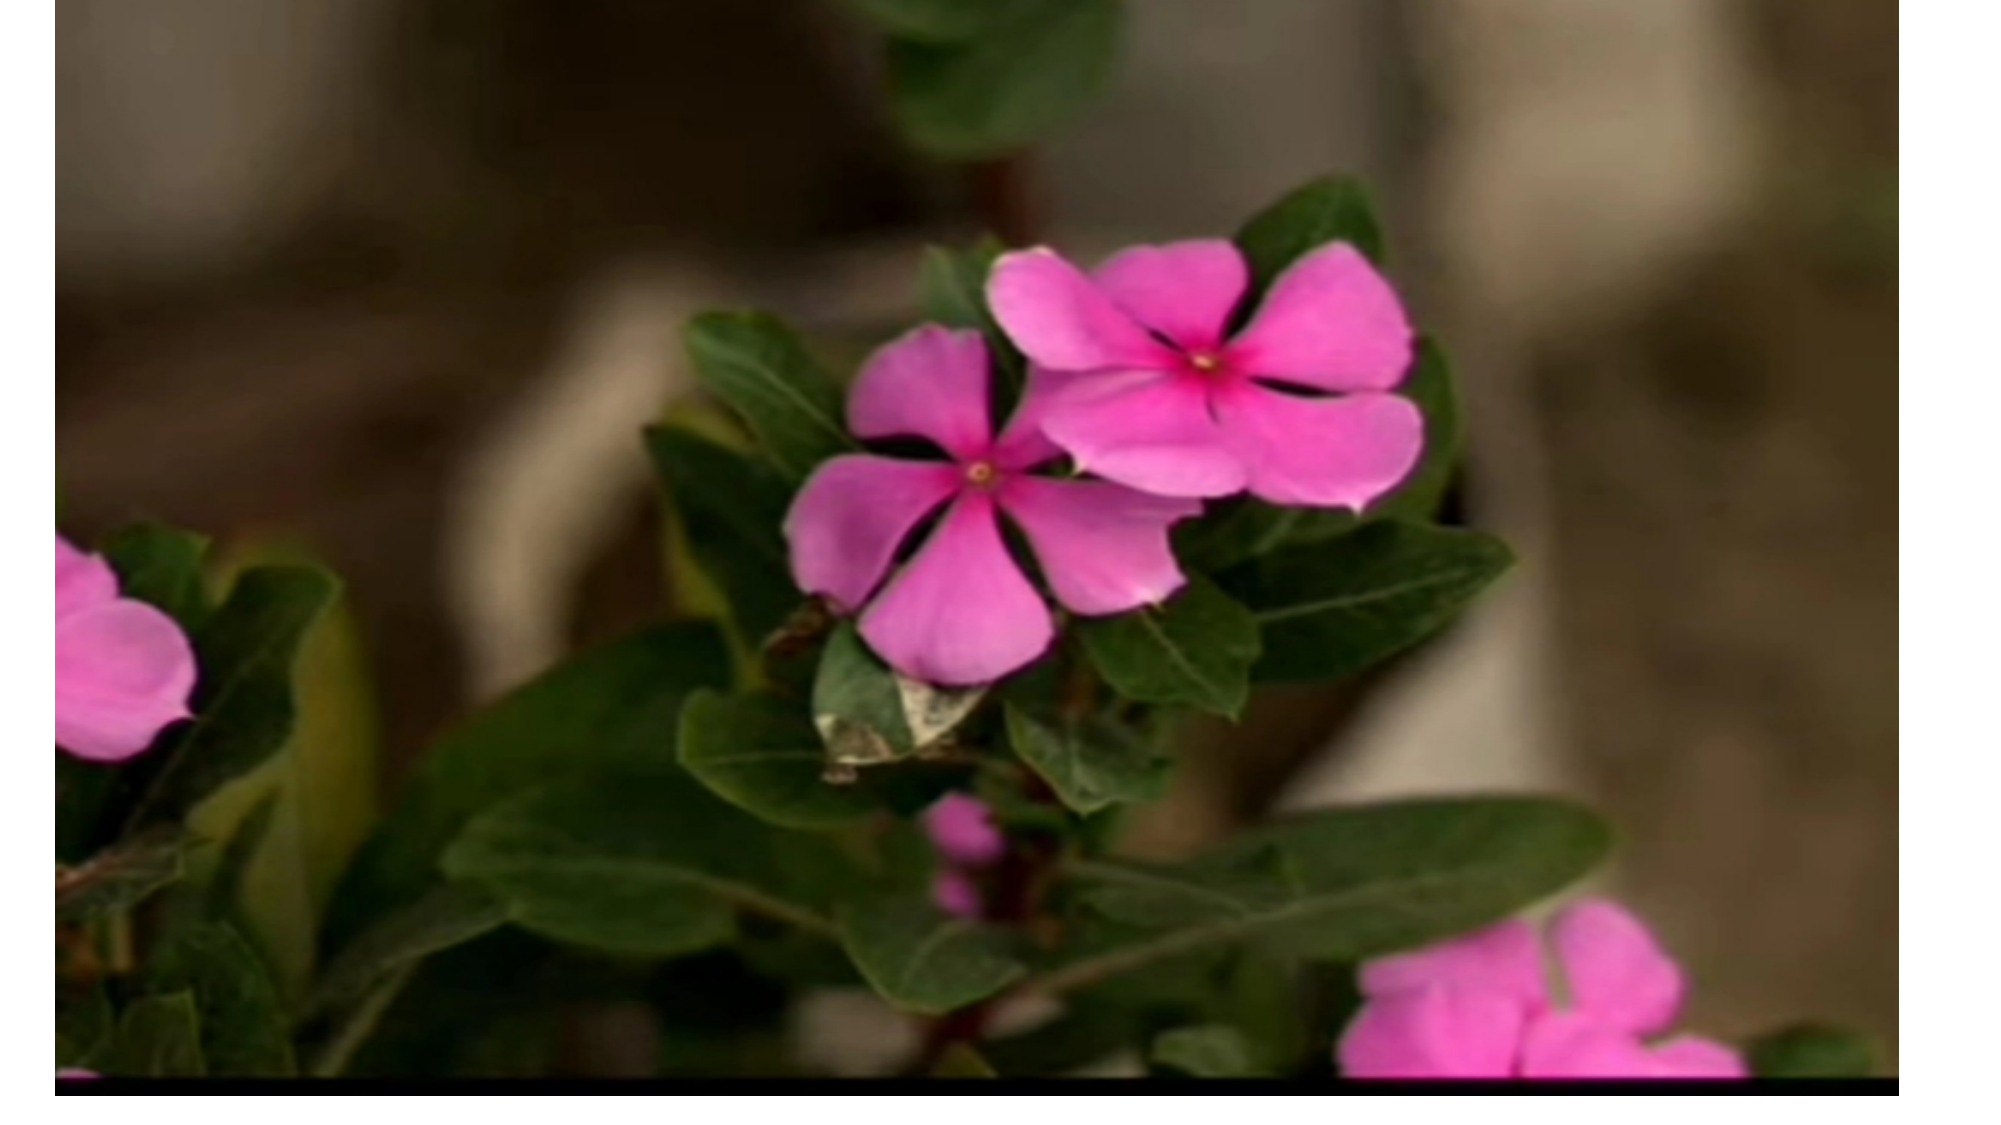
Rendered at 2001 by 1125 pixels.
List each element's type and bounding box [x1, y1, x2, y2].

list [55, 0, 1899, 1096]
